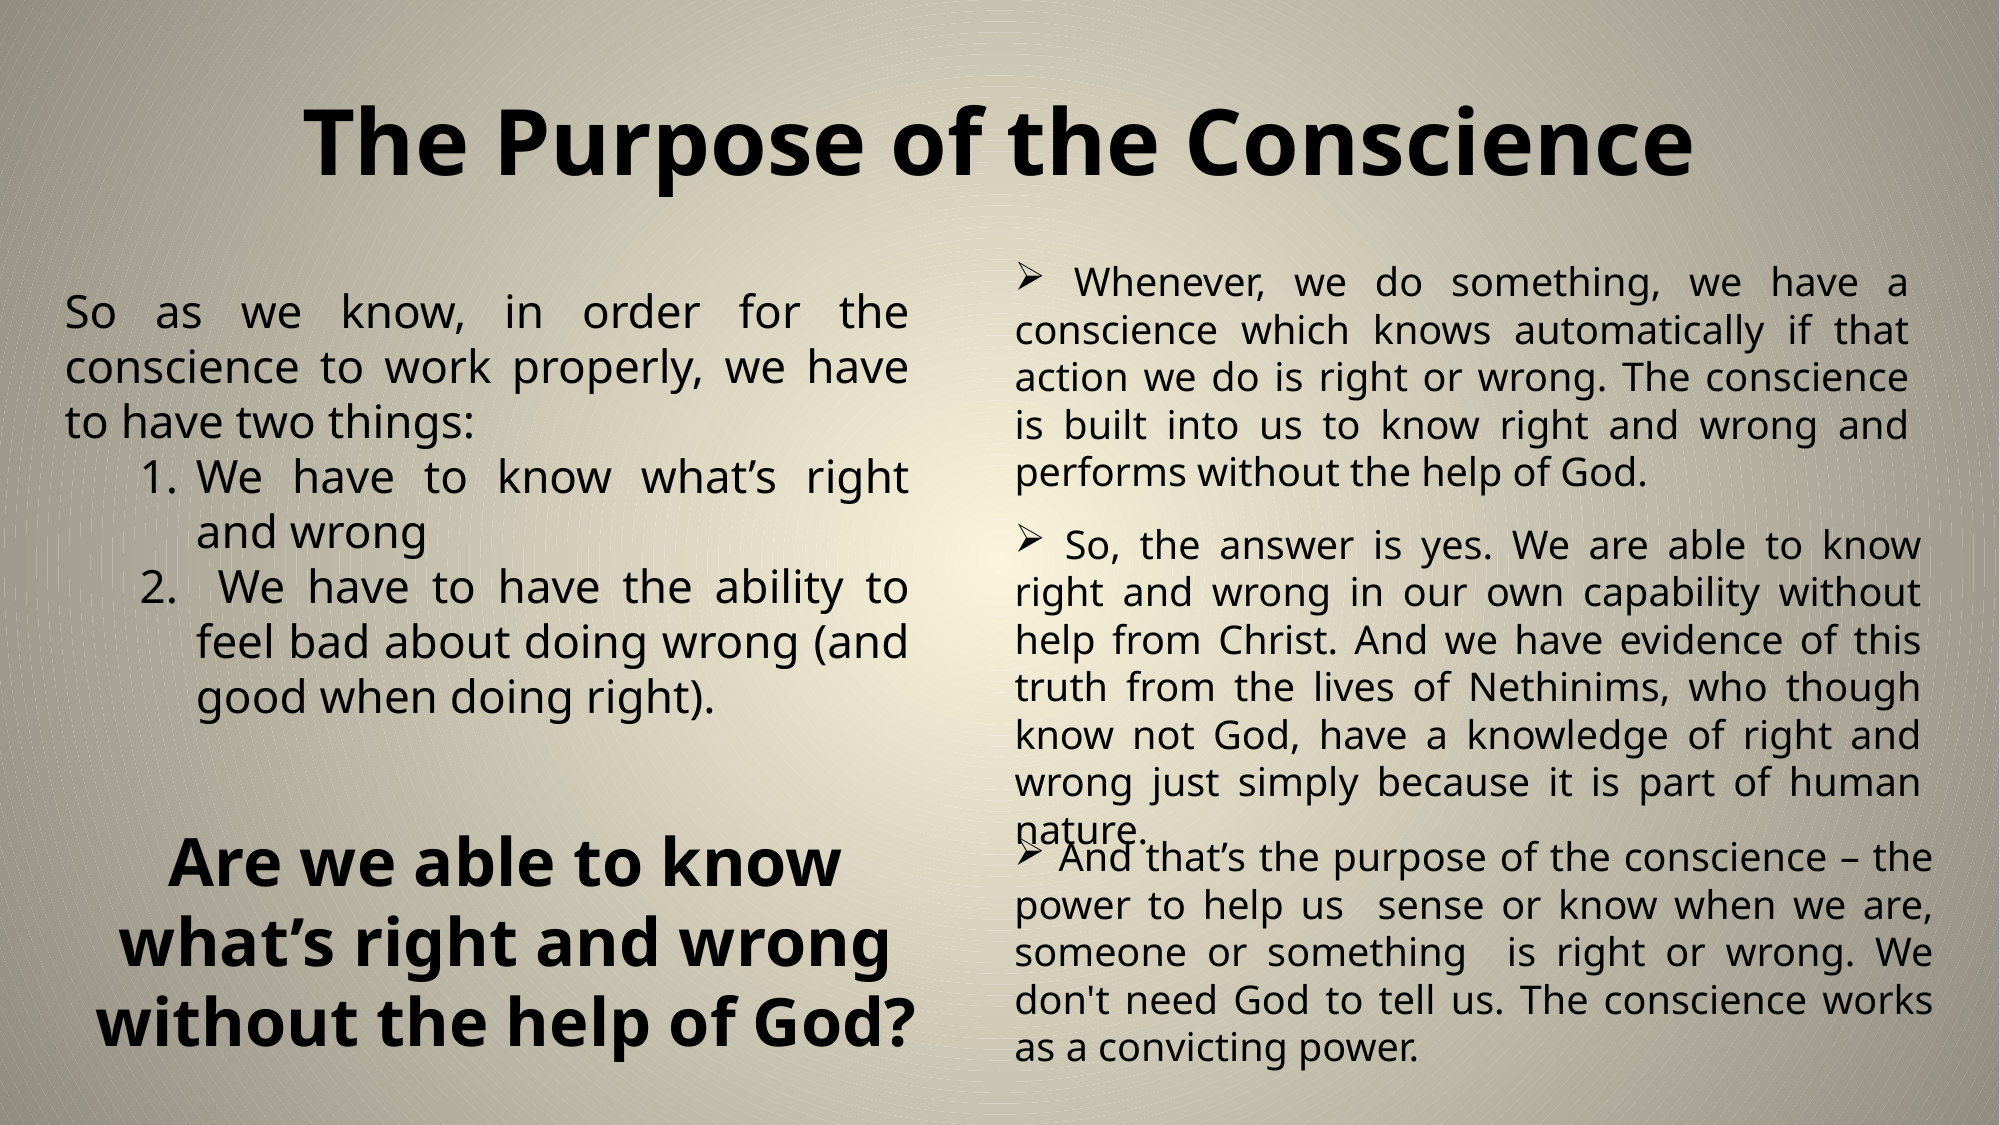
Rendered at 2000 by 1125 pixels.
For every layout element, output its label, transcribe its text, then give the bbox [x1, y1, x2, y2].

text_box Are we able to know what’s right and wrong without the help of God? [37, 812, 975, 1068]
title The Purpose of the Conscience [99, 45, 1900, 233]
text_box Whenever, we do something, we have a conscience which knows automatically if that action we do is right or wrong. The conscience is built into us to know right and wrong and performs without the help of God. [999, 249, 1925, 503]
text_box So, the answer is yes. We are able to know right and wrong in our own capability without help from Christ. And we have evidence of this truth from the lives of Nethinims, who though know not God, have a knowledge of right and wrong just simply because it is part of human nature. [999, 512, 1938, 824]
text_box So as we know, in order for the conscience to work properly, we have to have two things: We have to know what’s right and wrong We have to have the ability to feel bad about doing wrong (and good when doing right). [49, 274, 925, 730]
text_box And that’s the purpose of the conscience – the power to help us sense or know when we are, someone or something is right or wrong. We don't need God to tell us. The conscience works as a convicting power. [999, 824, 1950, 1078]
